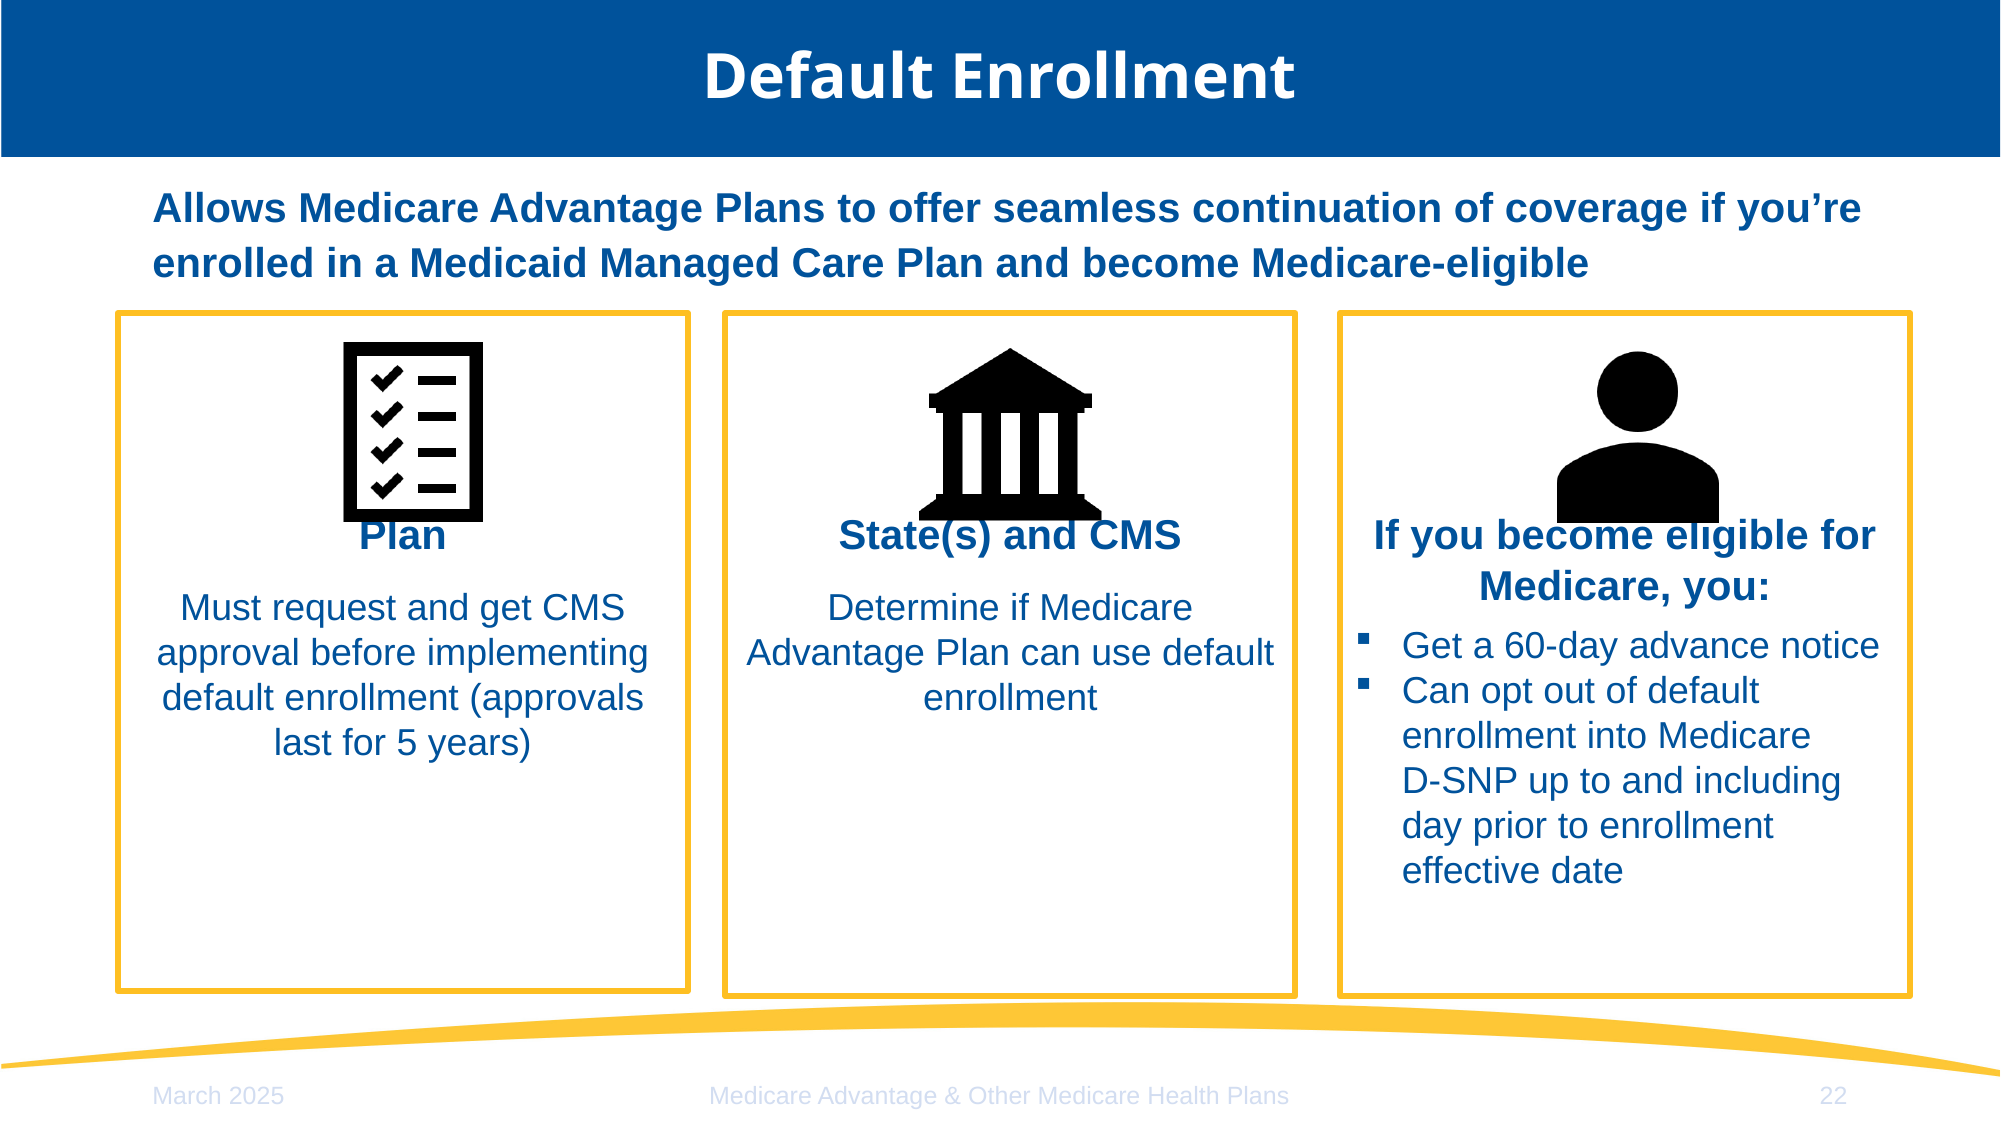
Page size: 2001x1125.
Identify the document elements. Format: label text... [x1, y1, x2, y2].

title Default Enrollment [0, 0, 2000, 158]
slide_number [137, 1065, 588, 1125]
list Plan Must request and get CMS approval before implementing default enrollment (approvals last for 5 years) [117, 313, 688, 991]
list State(s) and CMS Determine if Medicare Advantage Plan can use default enrollment [725, 313, 1296, 997]
footer Medicare Advantage & Other Medicare Health Plans [662, 1065, 1338, 1125]
list Allows Medicare Advantage Plans to offer seamless continuation of coverage if you’re enrolled in a Medicaid Managed Care Plan and become Medicare-eligible [137, 168, 1891, 367]
picture [0, 0, 2001, 1125]
list If you become eligible for Medicare, you: Get a 60-day advance notice Can opt out of default enrollment into Medicare D-SNP up to and including day prior to enrollment effective date [1340, 313, 1910, 997]
slide_number 22 [1412, 1065, 1863, 1125]
